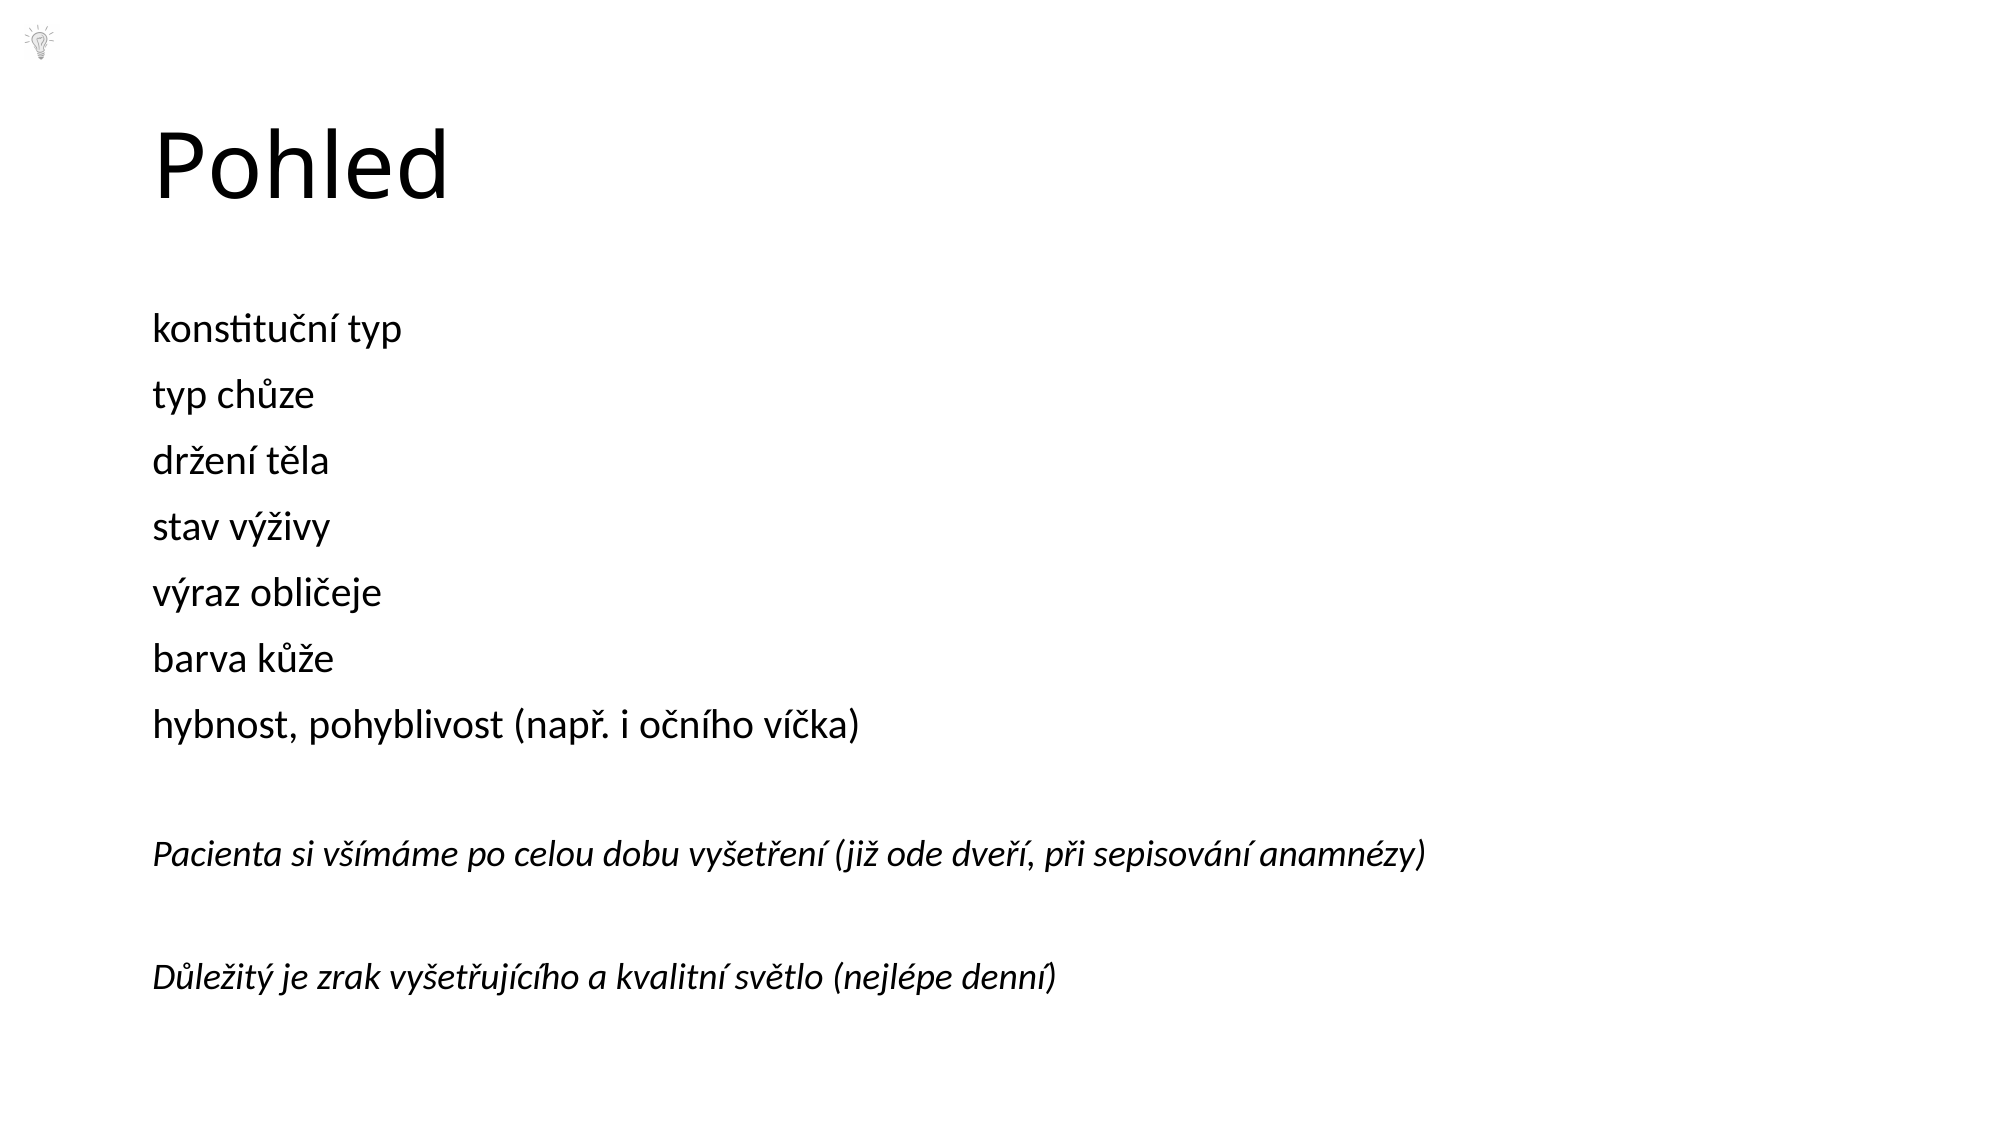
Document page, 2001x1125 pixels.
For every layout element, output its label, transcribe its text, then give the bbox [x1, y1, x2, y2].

picture [24, 24, 60, 60]
title Pohled [137, 59, 1863, 278]
list konstituční typ typ chůze držení těla stav výživy výraz obličeje barva kůže hybnost, pohyblivost (např. i očního víčka) Pacienta si všímáme po celou dobu vyšetření (již ode dveří, při sepisování anamnézy) Důležitý je zrak vyšetřujícího a kvalitní světlo (nejlépe denní) [137, 299, 1863, 1014]
